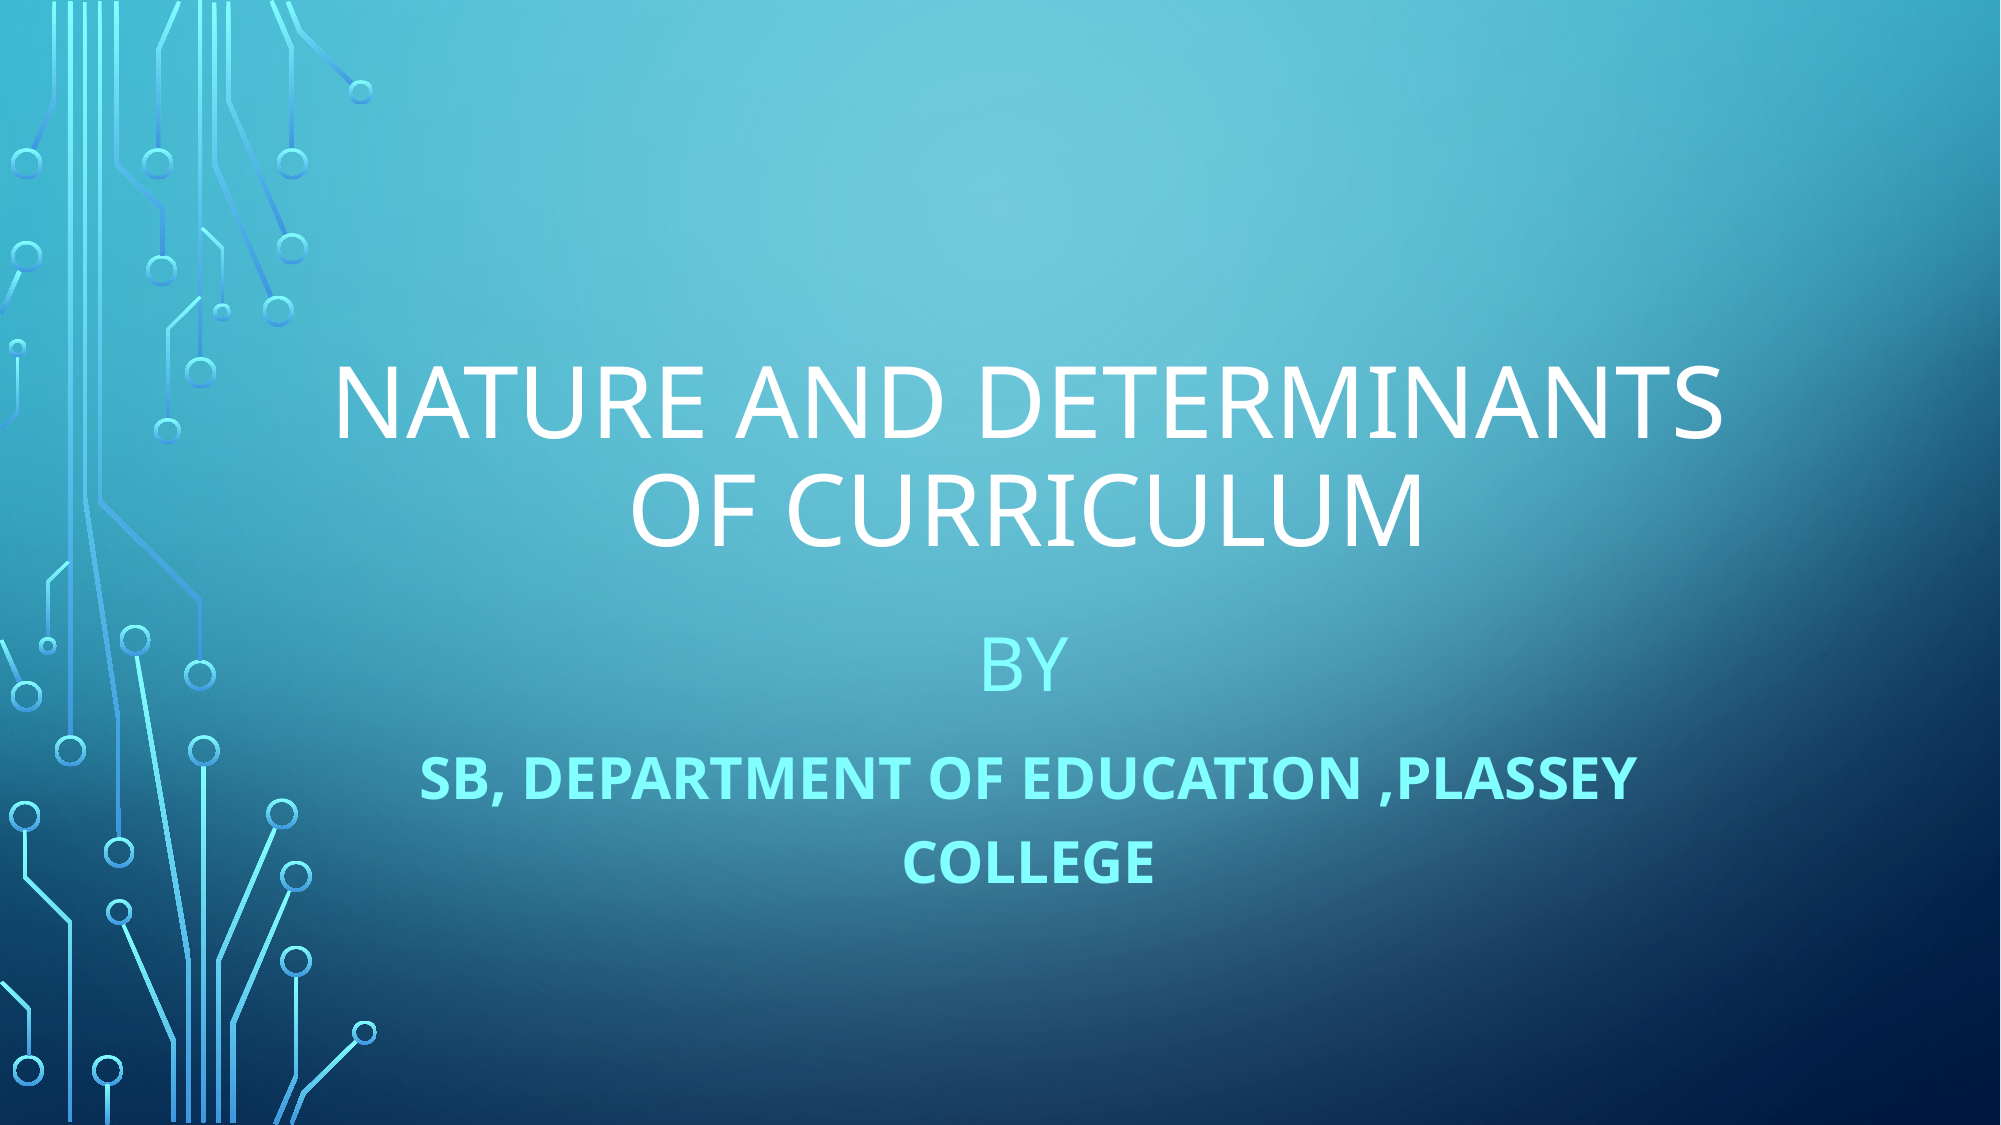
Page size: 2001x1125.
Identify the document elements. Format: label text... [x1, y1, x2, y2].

title NATURE AND DETERMINANTS OF CURRICULUM [307, 184, 1750, 576]
subtitle BY SB, DEPARTMENT OF EDUCATION ,PLASSEY COLLEGE [307, 590, 1750, 863]
